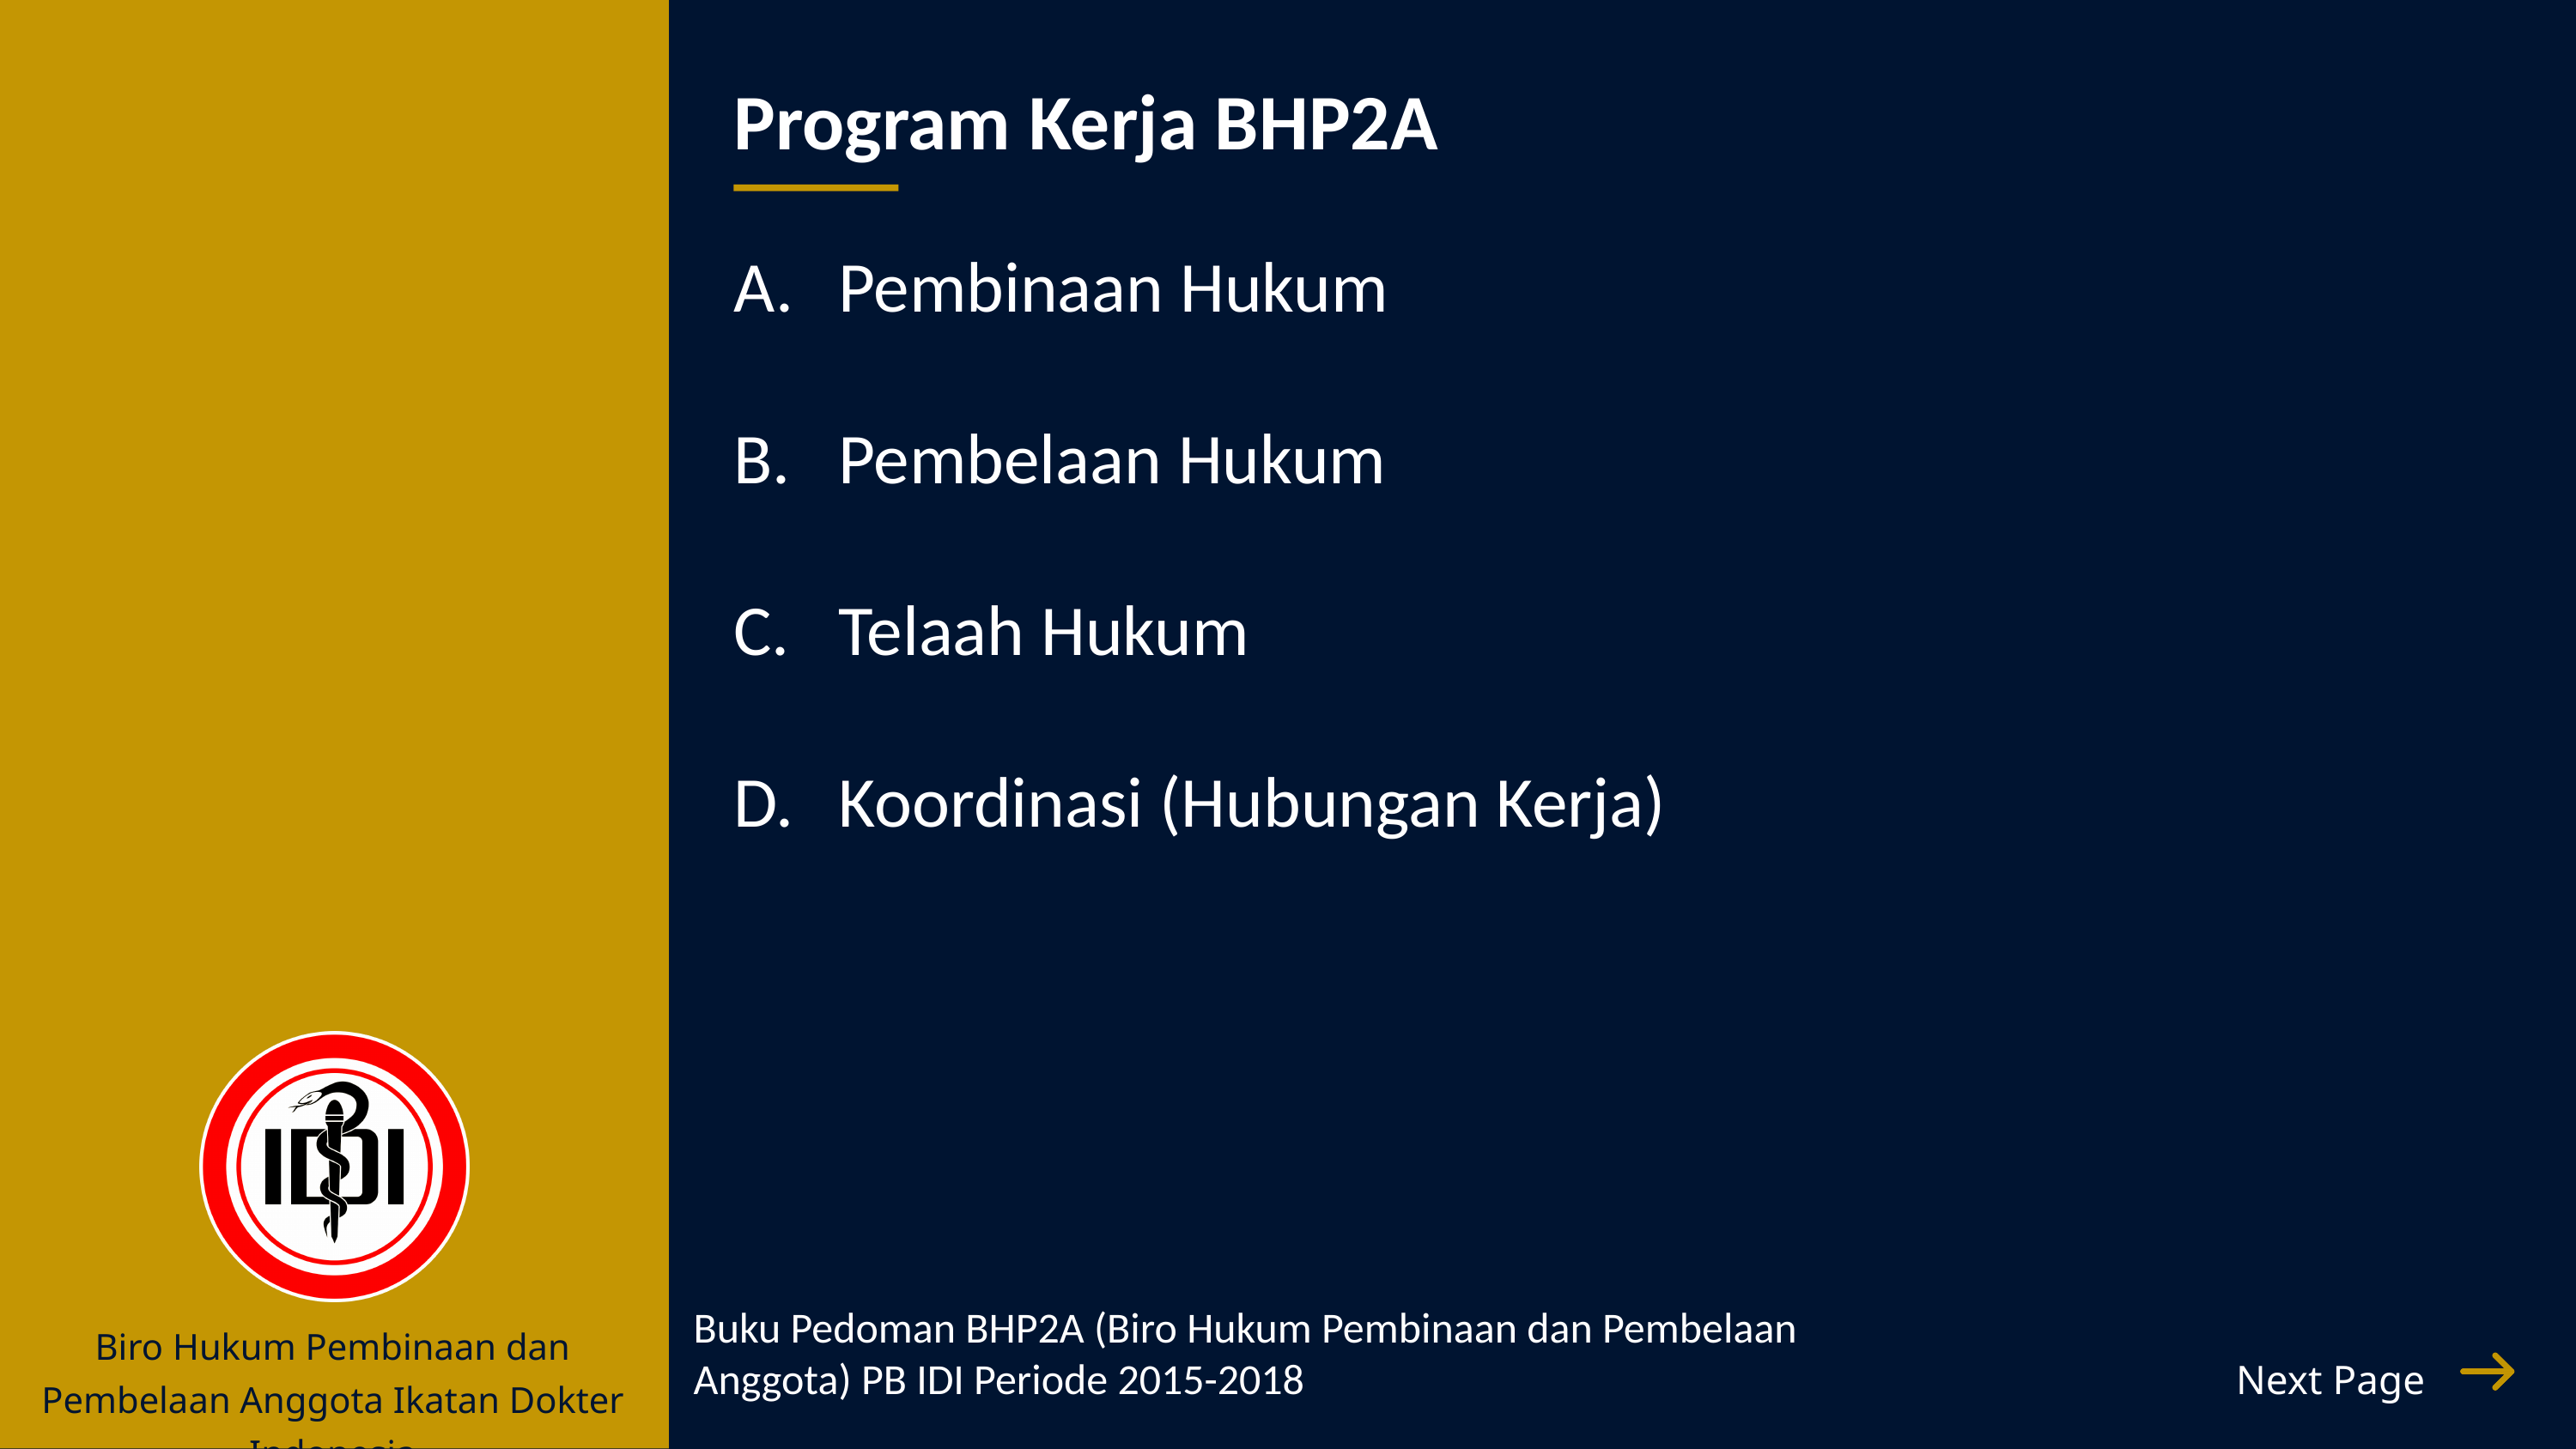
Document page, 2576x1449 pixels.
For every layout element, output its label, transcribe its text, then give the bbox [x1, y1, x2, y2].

text_box Program Kerja BHP2A [733, 64, 2566, 167]
picture [198, 1031, 470, 1302]
text_box Biro Hukum Pembinaan dan Pembelaan Anggota Ikatan Dokter Indonesia [10, 1314, 655, 1449]
text_box Next Page [2200, 1347, 2461, 1403]
text_box Pembinaan Hukum Pembelaan Hukum Telaah Hukum Koordinasi (Hubungan Kerja) [733, 239, 2566, 841]
text_box [0, 0, 669, 1449]
text_box Buku Pedoman BHP2A (Biro Hukum Pembinaan dan Pembelaan Anggota) PB IDI Periode 2015-2018 [680, 1294, 1969, 1410]
picture [2460, 1352, 2515, 1391]
